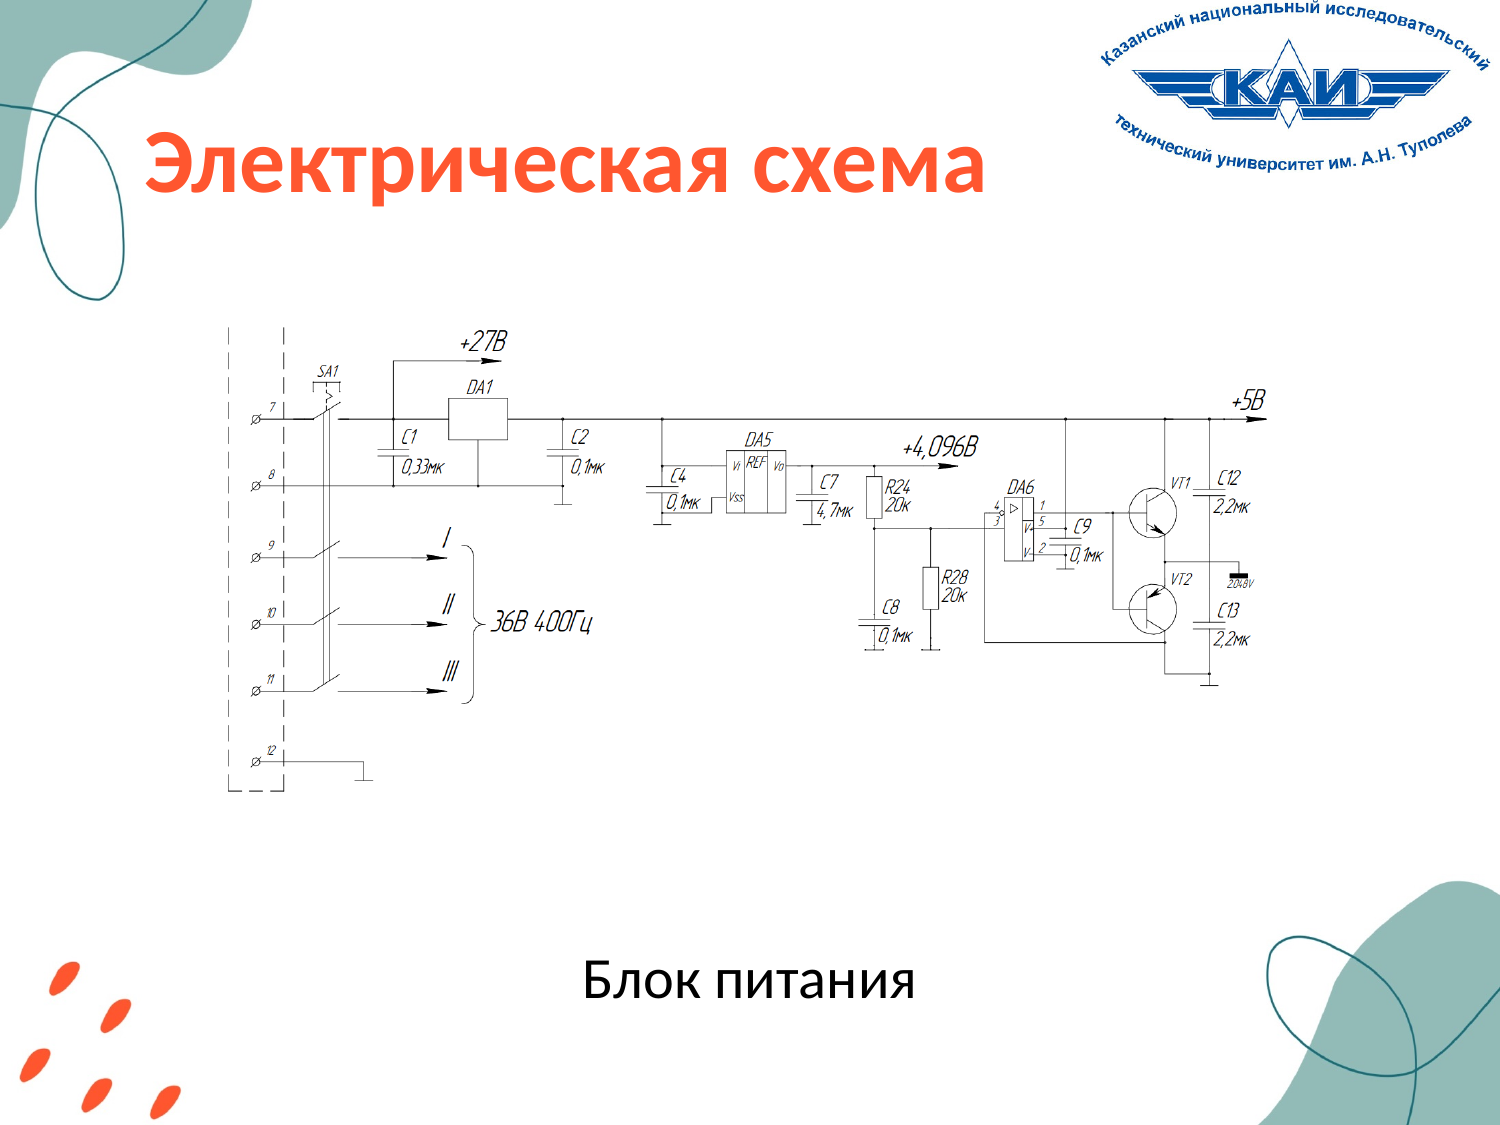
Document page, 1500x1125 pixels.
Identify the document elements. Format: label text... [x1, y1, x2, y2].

picture [0, 0, 1500, 1125]
text_box Электрическая схема [129, 66, 1423, 260]
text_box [216, 322, 1284, 1020]
